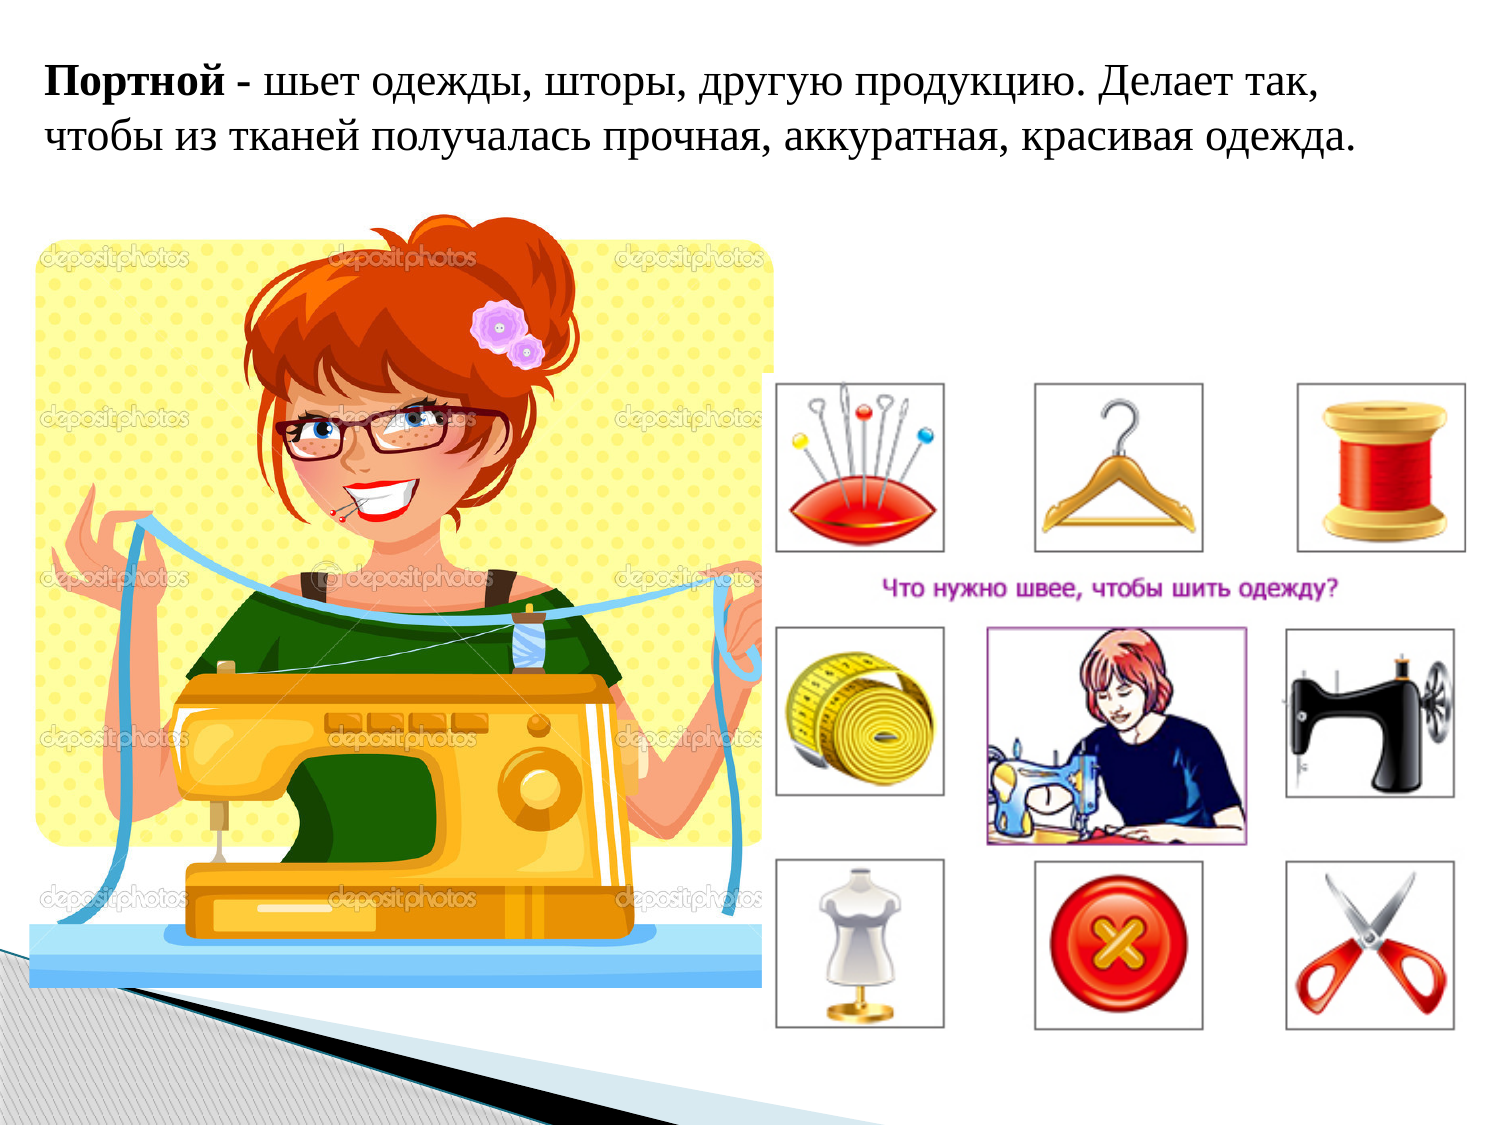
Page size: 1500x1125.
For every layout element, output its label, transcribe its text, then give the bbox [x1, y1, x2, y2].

picture [29, 196, 1467, 1036]
text_box Портной - шьет одежды, шторы, другую продукцию. Делает так, чтобы из тканей получалась прочная, аккуратная, красивая одежда. [29, 42, 1424, 168]
